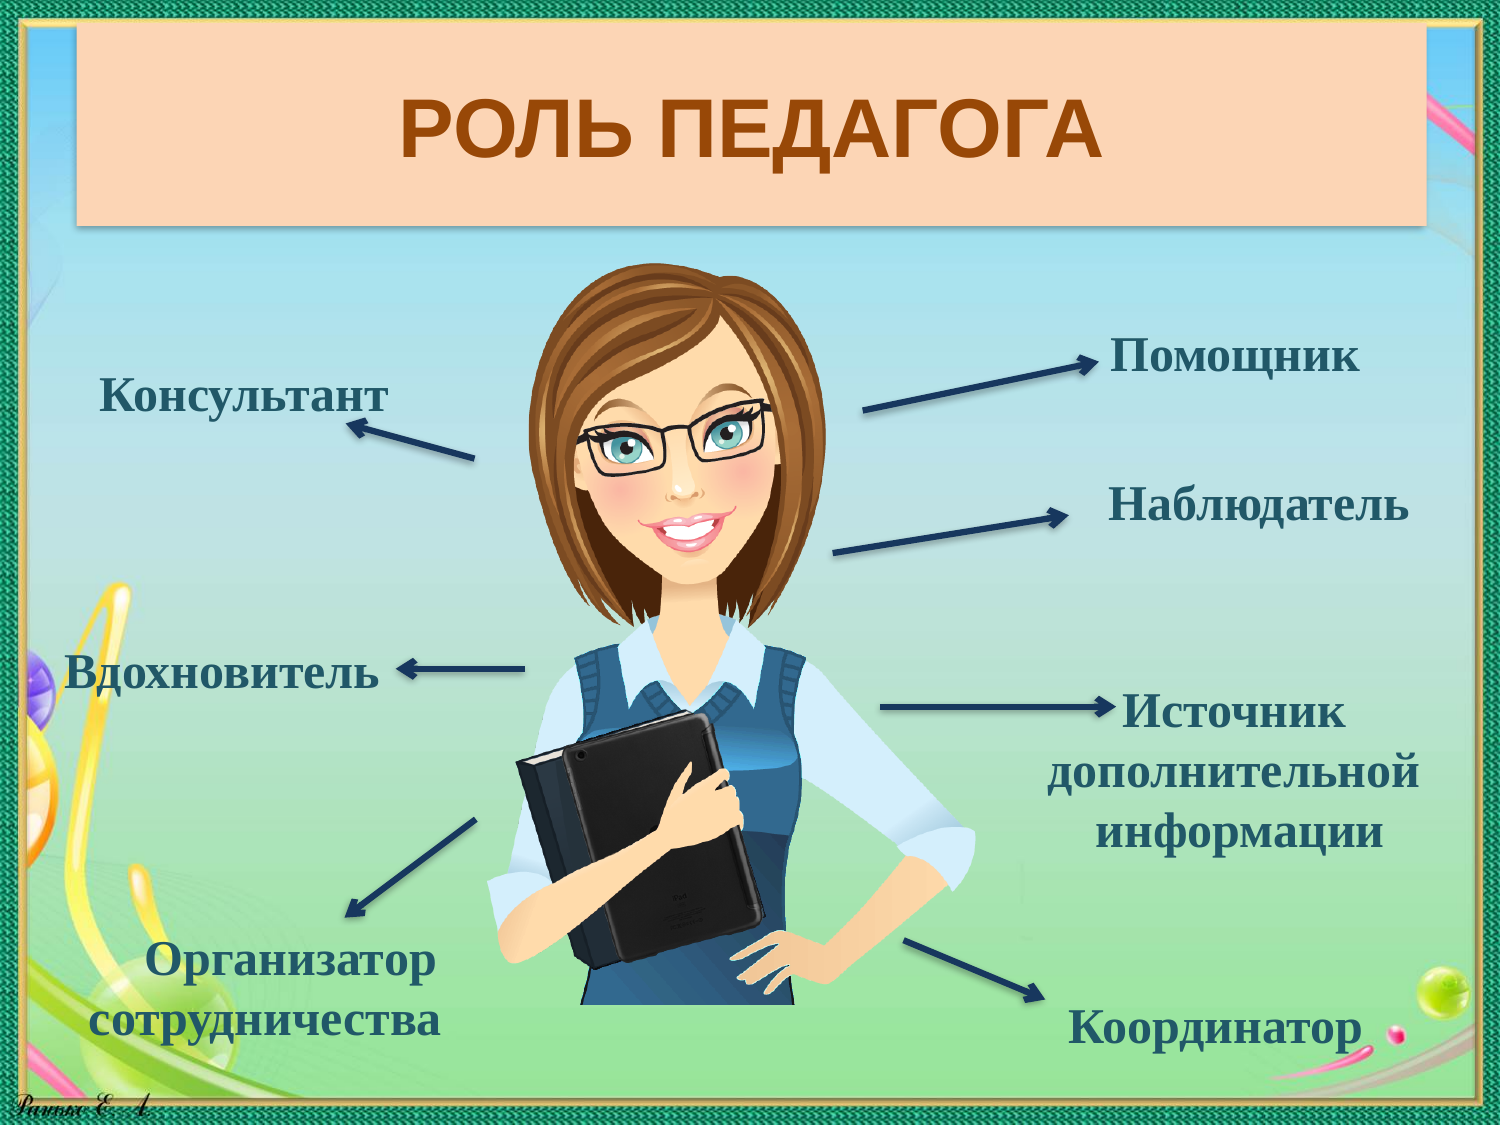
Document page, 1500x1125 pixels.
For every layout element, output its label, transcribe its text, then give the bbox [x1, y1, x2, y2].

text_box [832, 514, 1070, 554]
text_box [344, 818, 477, 918]
text_box Наблюдатель [1044, 463, 1431, 539]
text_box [345, 423, 475, 459]
text_box Консультант [35, 353, 411, 429]
text_box Помощник [1045, 313, 1386, 389]
text_box Организатор сотрудничества [60, 918, 471, 1054]
text_box Координатор [1003, 986, 1391, 1061]
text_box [862, 361, 1100, 411]
title РОЛЬ ПЕДАГОГА [76, 22, 1427, 226]
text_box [903, 939, 1046, 1000]
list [486, 262, 1014, 1006]
text_box Вдохновитель [0, 631, 421, 707]
text_box Источник дополнительной информации [1018, 669, 1450, 865]
picture [0, 0, 1500, 1125]
